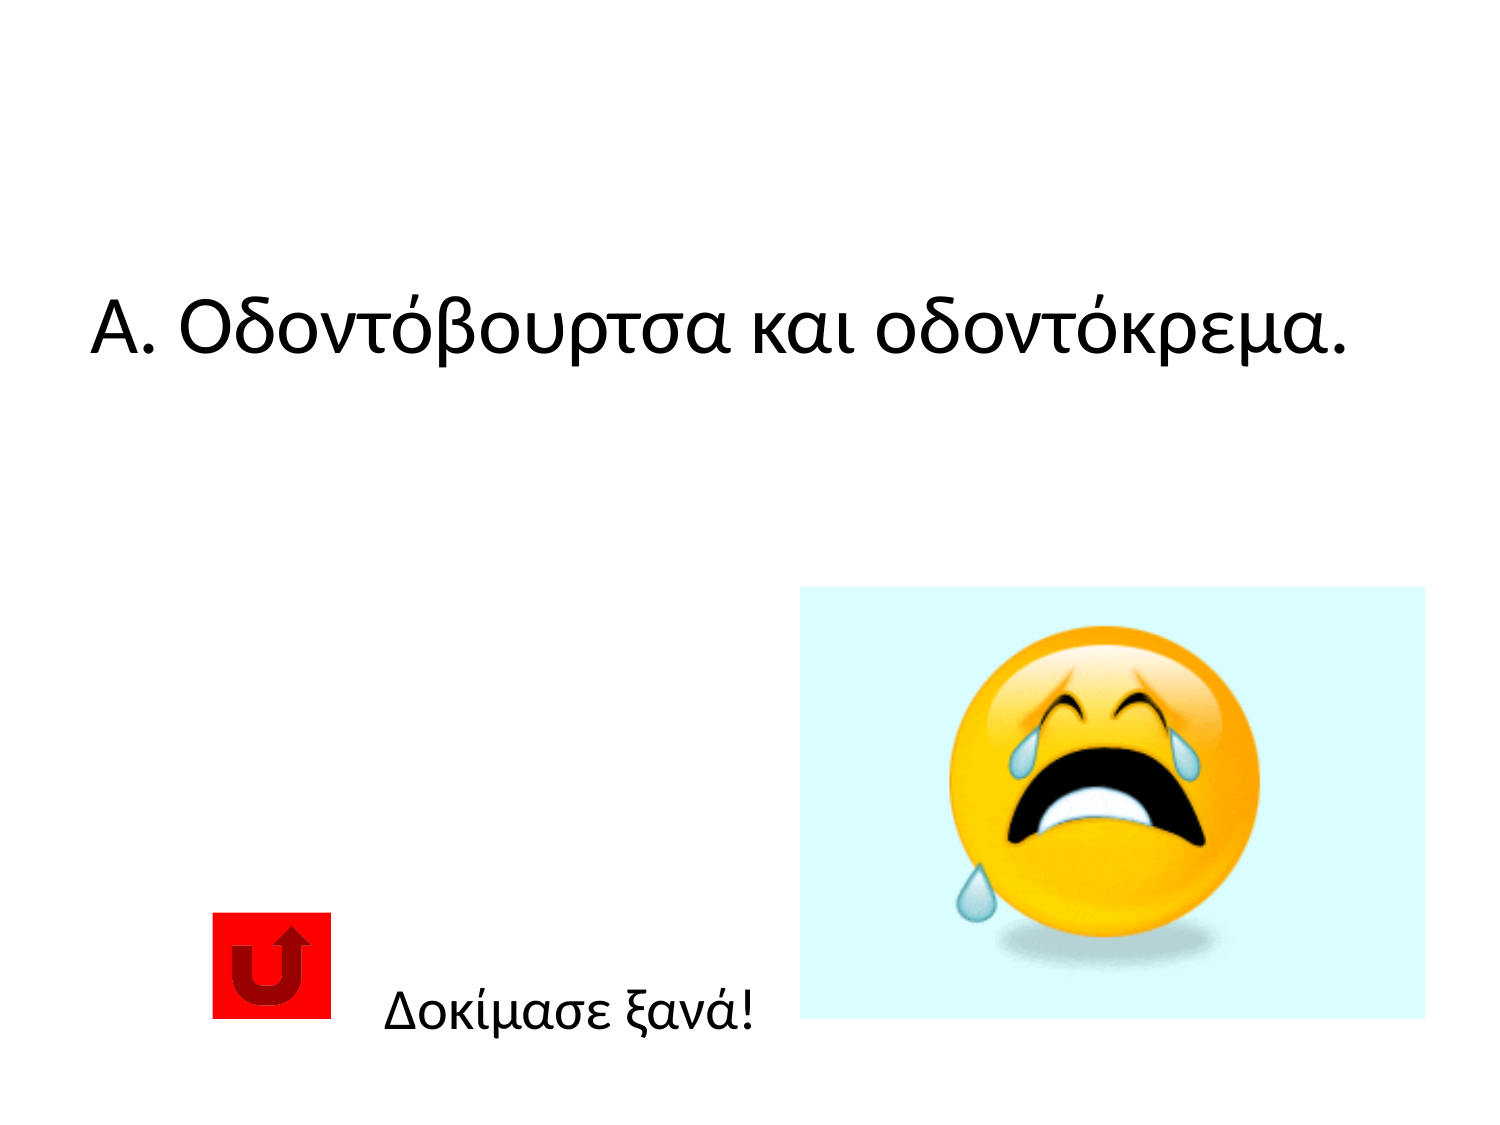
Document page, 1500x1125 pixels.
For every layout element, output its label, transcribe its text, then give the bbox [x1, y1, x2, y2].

list A. Οδοντόβουρτσα και οδοντόκρεμα. [75, 262, 1425, 1005]
picture [799, 587, 1426, 1019]
text_box [212, 912, 331, 1019]
text_box Δοκίμασε ξανά! [369, 963, 837, 1049]
